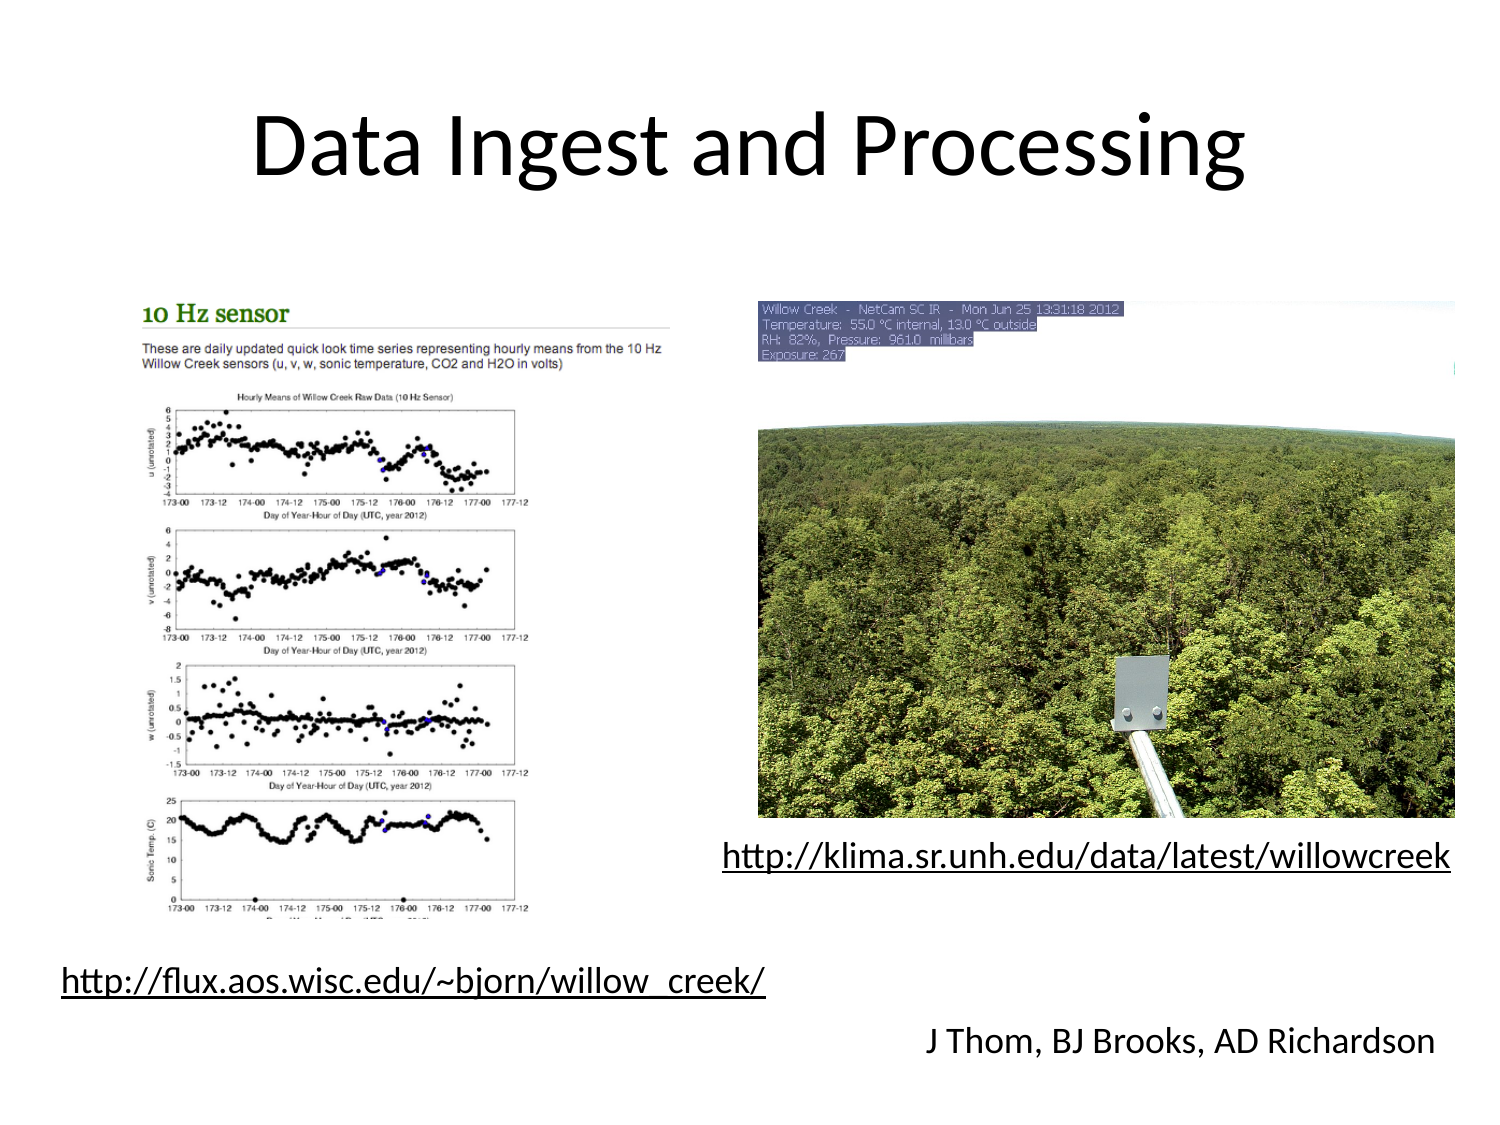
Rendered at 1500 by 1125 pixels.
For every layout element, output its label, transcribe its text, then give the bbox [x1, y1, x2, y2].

text_box http://flux.aos.wisc.edu/~bjorn/willow_creek/ [46, 948, 790, 1009]
title Data Ingest and Processing [75, 45, 1425, 233]
text_box http://klima.sr.unh.edu/data/latest/willowcreek [707, 823, 1483, 884]
text_box J Thom, BJ Brooks, AD Richardson [911, 1009, 1452, 1069]
picture [125, 291, 670, 920]
picture [757, 301, 1456, 819]
